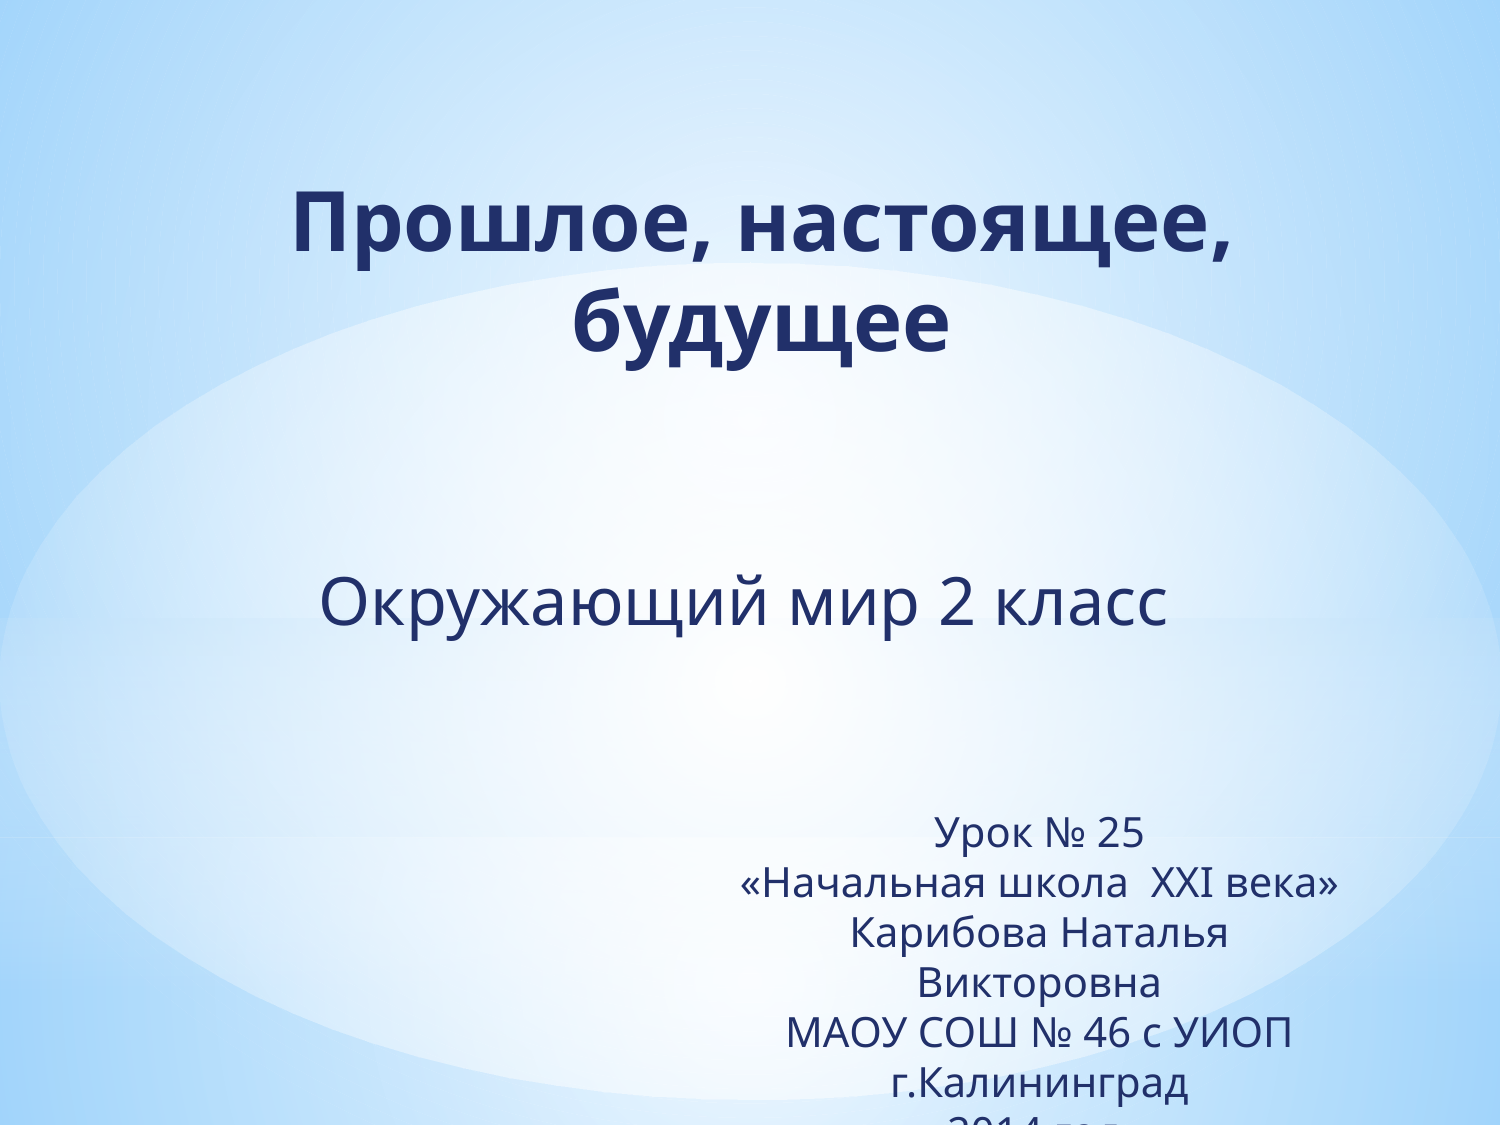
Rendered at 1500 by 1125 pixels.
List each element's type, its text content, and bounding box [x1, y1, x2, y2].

text_box Прошлое, настоящее, будущее [159, 160, 1365, 376]
text_box Окружающий мир 2 класс [304, 551, 1190, 647]
text_box Урок № 25 «Начальная школа XXI века» Карибова Наталья Викторовна МАОУ СОШ № 46 с УИОП г.Калининград 2014 год [714, 798, 1365, 1125]
